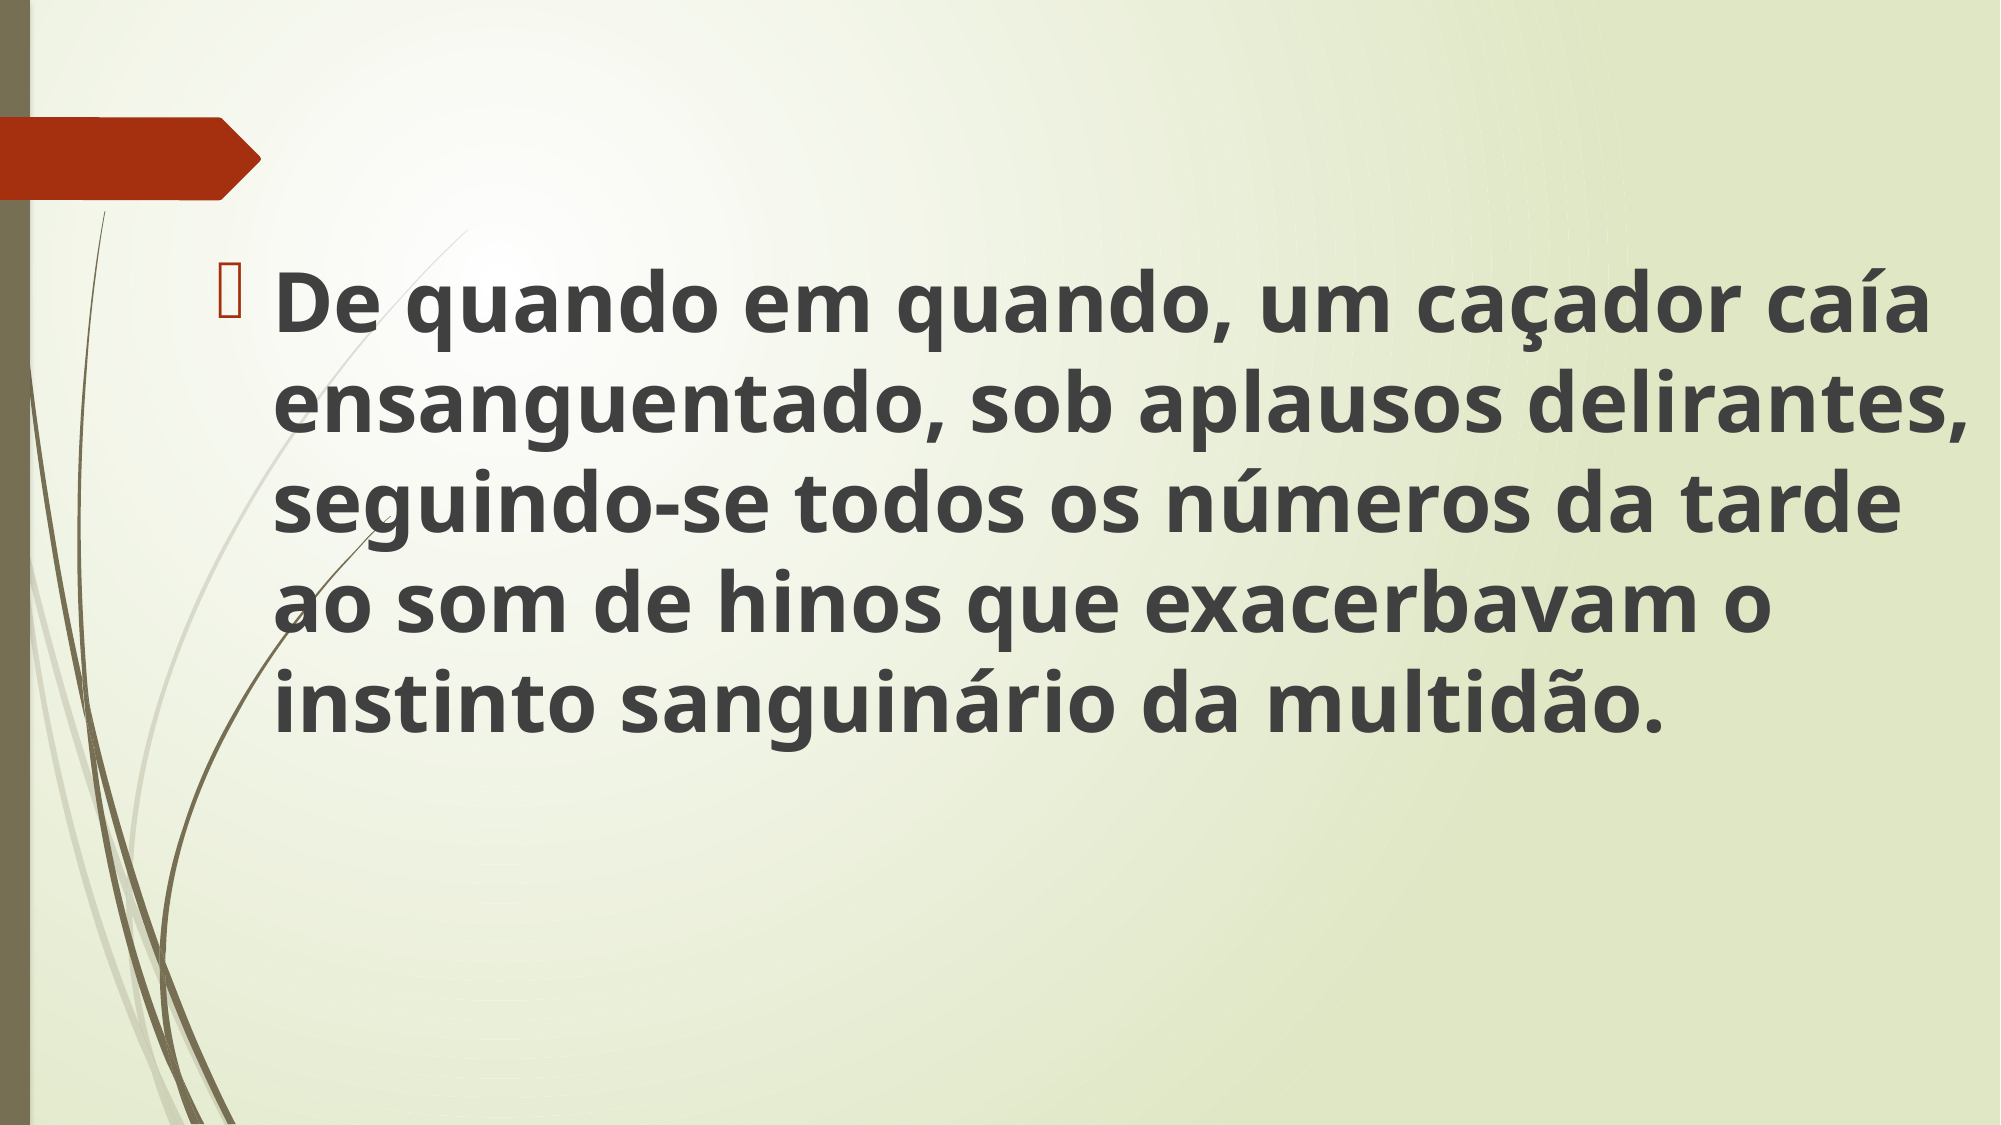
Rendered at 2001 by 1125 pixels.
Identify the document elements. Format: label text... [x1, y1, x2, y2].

list De quando em quando, um caçador caía ensanguentado, sob aplausos delirantes, seguindo-se todos os números da tarde ao som de hinos que exacerbavam o instinto sanguinário da multidão. [201, 0, 2000, 1125]
